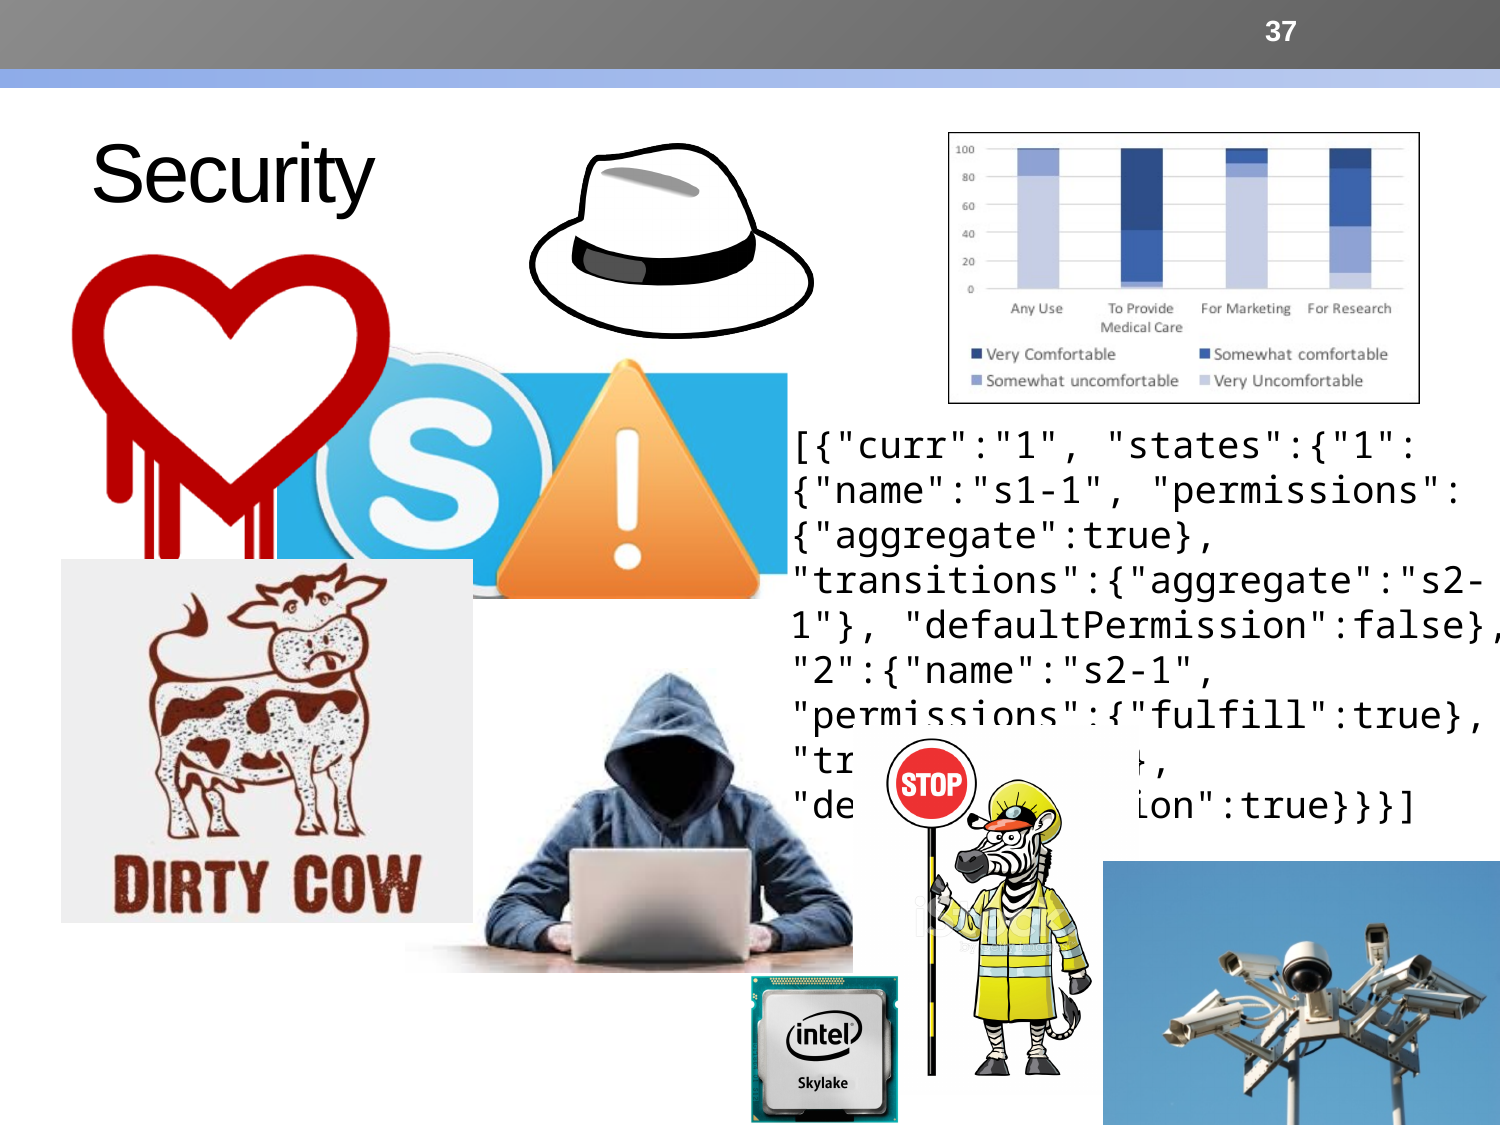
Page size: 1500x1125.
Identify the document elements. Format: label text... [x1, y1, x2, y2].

slide_number 37 [1250, 3, 1425, 57]
picture [0, 143, 815, 973]
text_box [749, 132, 1500, 1125]
title Security [75, 87, 1425, 250]
